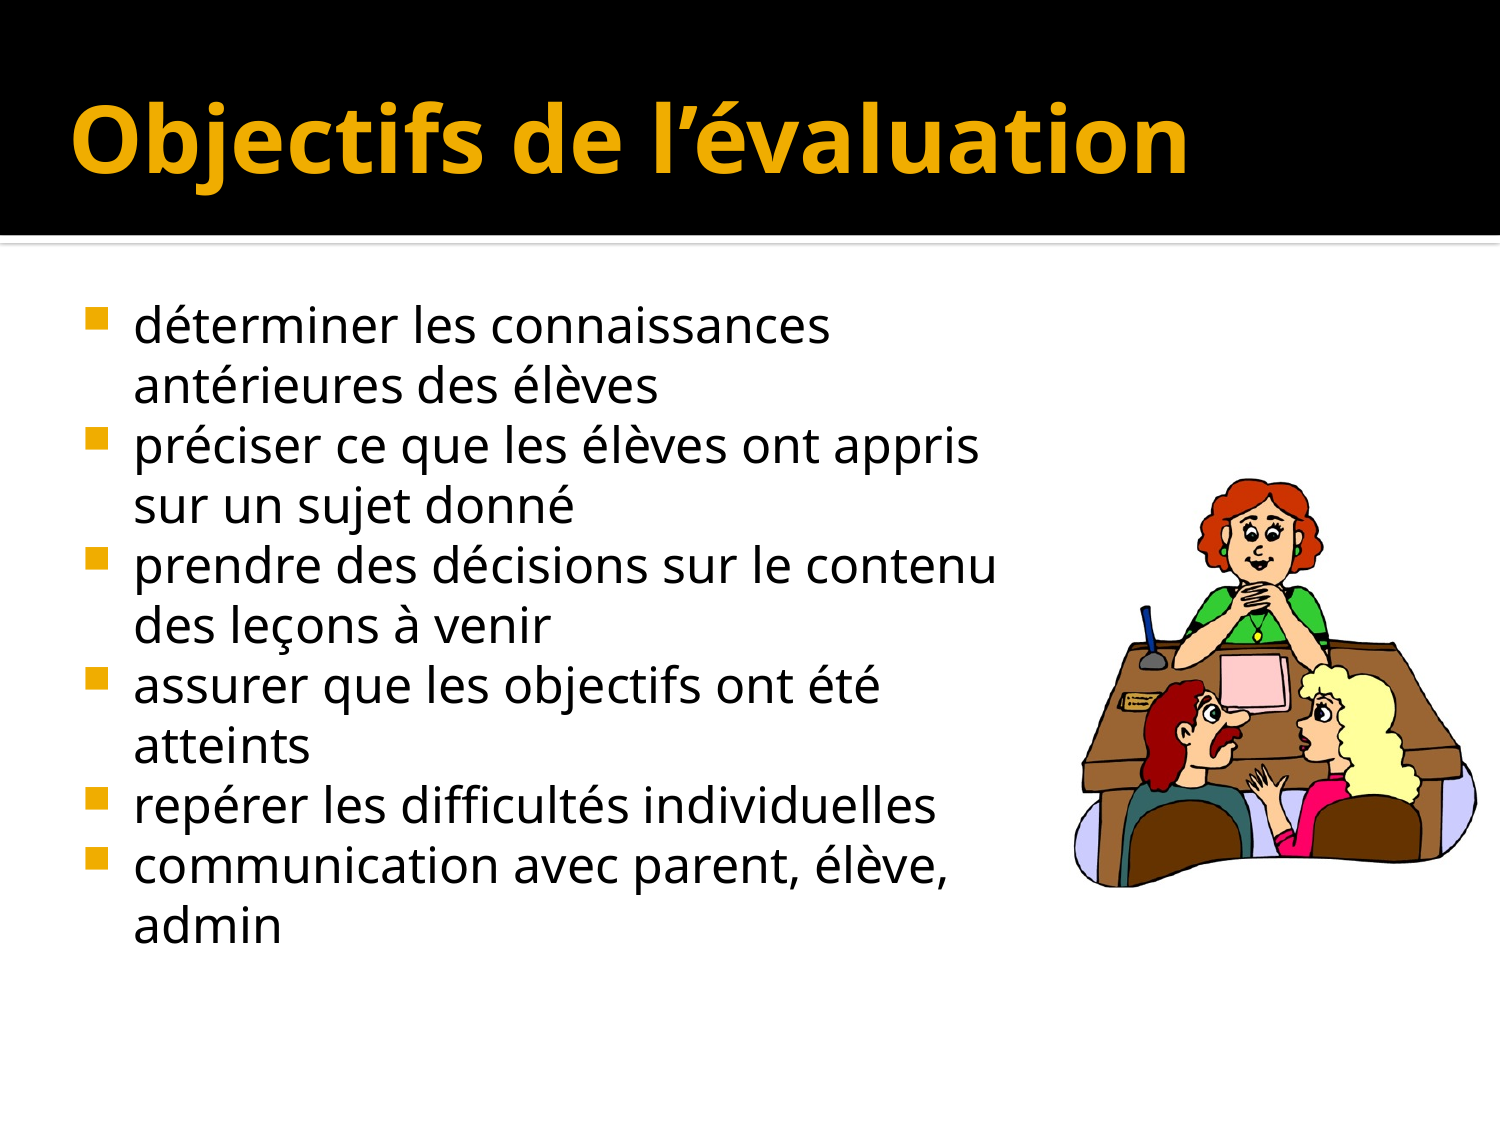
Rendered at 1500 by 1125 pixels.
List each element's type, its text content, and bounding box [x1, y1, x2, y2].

title Objectifs de l’évaluation [53, 42, 1404, 231]
list déterminer les connaissances antérieures des élèves préciser ce que les élèves ont appris sur un sujet donné prendre des décisions sur le contenu des leçons à venir assurer que les objectifs ont été atteints repérer les difficultés individuelles communication avec parent, élève, admin [53, 278, 1059, 1083]
picture [1068, 467, 1496, 888]
